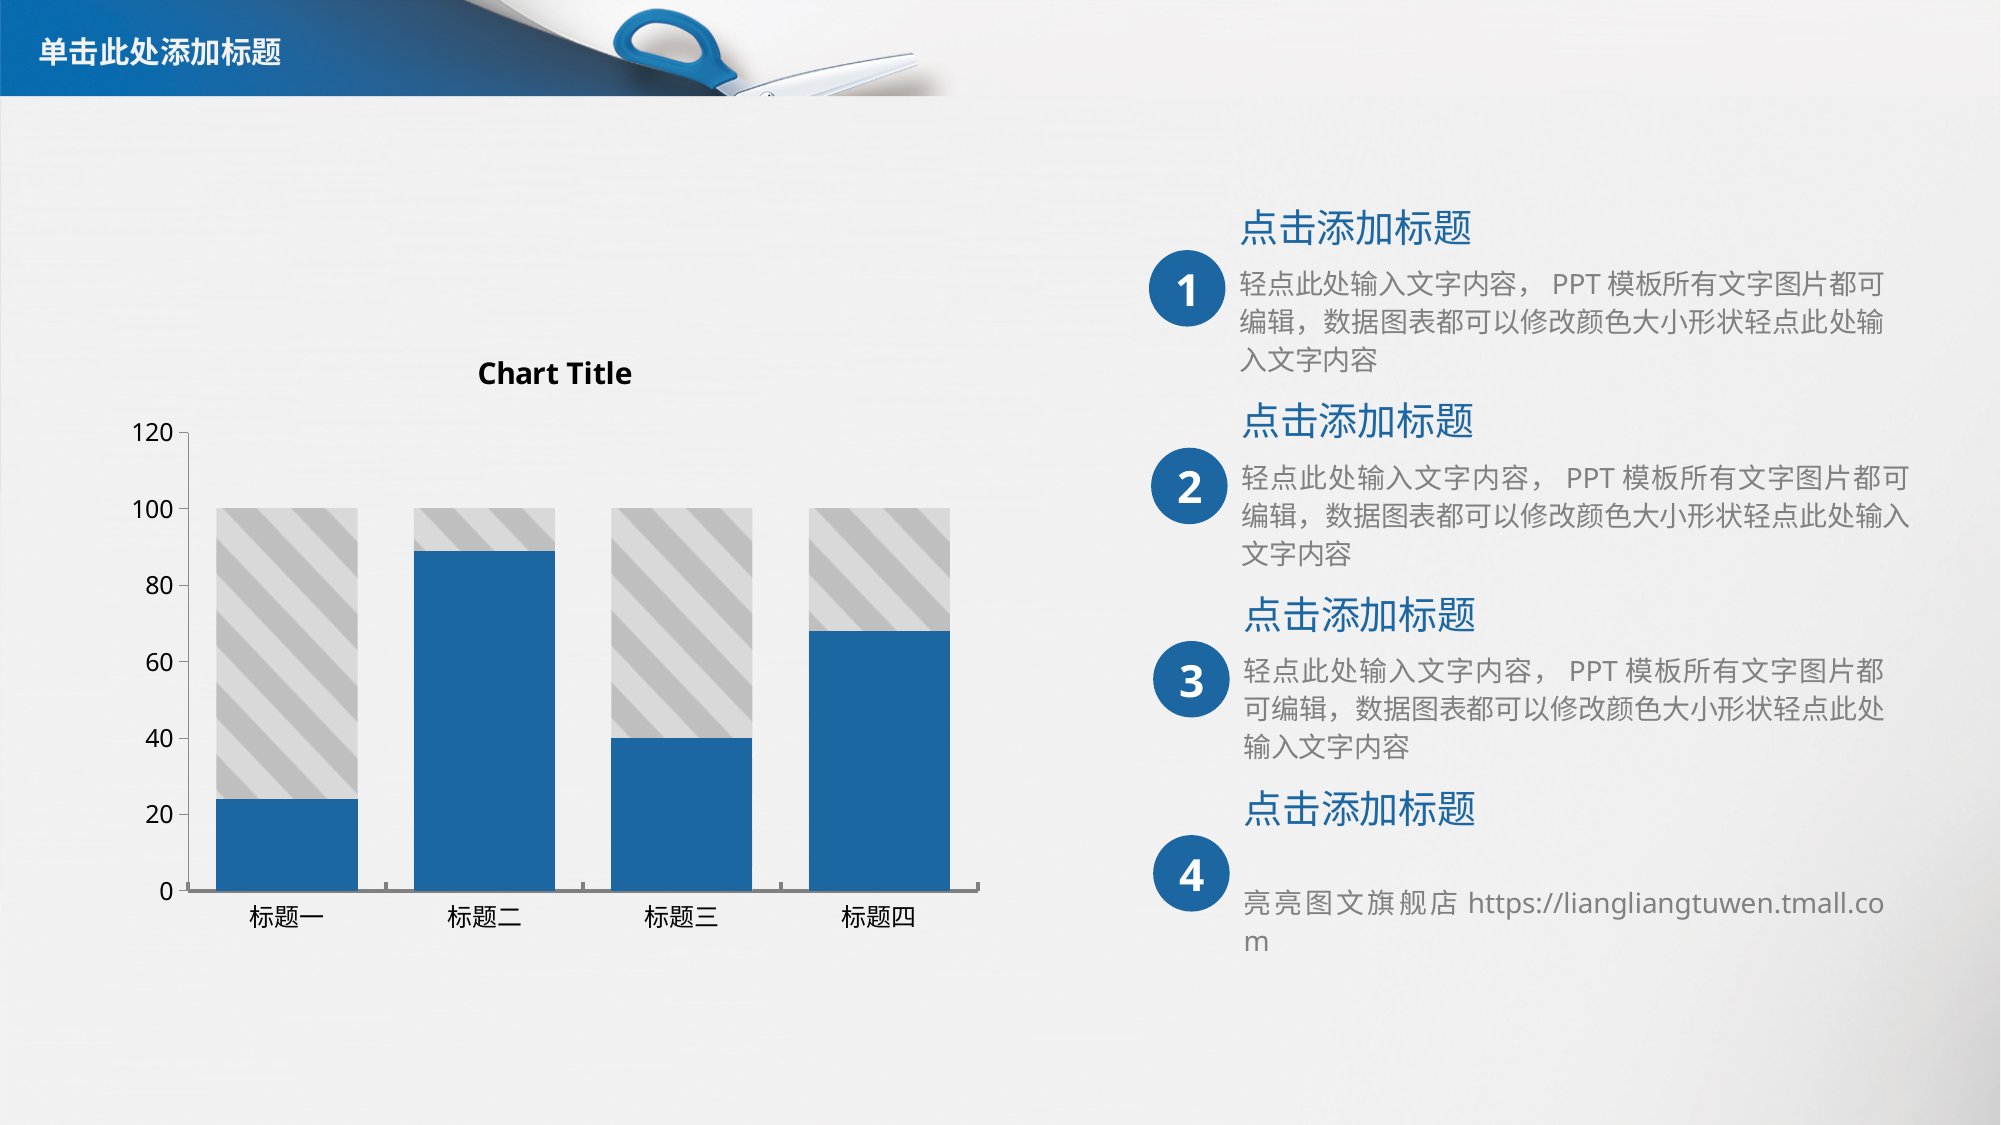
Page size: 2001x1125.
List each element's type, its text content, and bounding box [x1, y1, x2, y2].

chart [113, 323, 996, 947]
picture [0, 0, 2001, 1125]
title 单击此处添加标题 [23, 29, 1749, 78]
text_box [1153, 776, 1900, 928]
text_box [1153, 582, 1900, 772]
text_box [1148, 196, 1900, 386]
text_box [1151, 389, 1925, 579]
